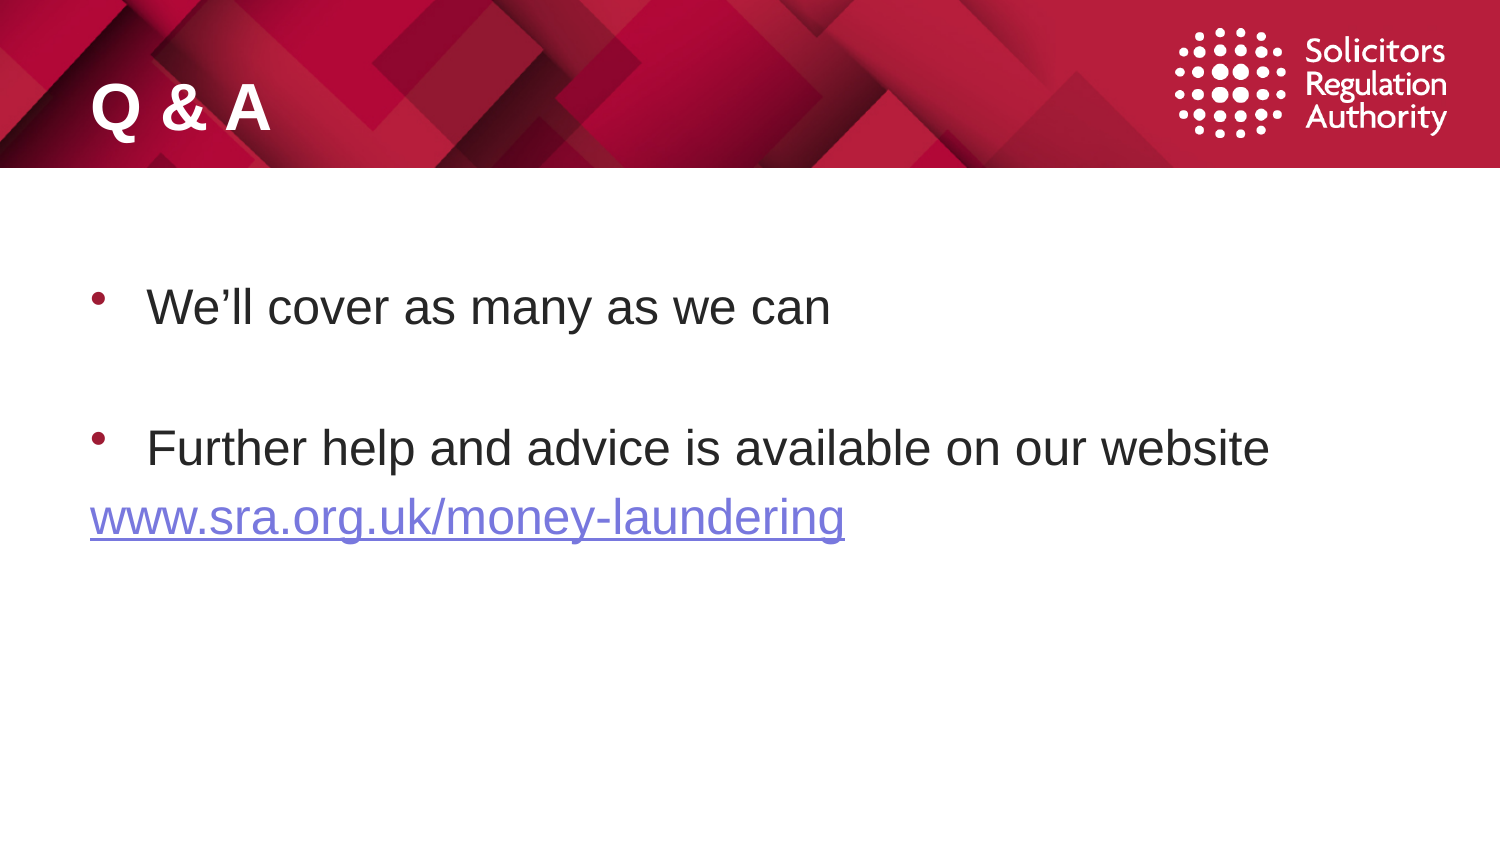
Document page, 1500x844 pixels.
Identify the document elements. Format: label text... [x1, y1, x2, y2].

title Q & A [74, 33, 1426, 175]
list We’ll cover as many as we can Further help and advice is available on our website www.sra.org.uk/money-laundering [74, 267, 1318, 671]
picture [0, 0, 1500, 168]
